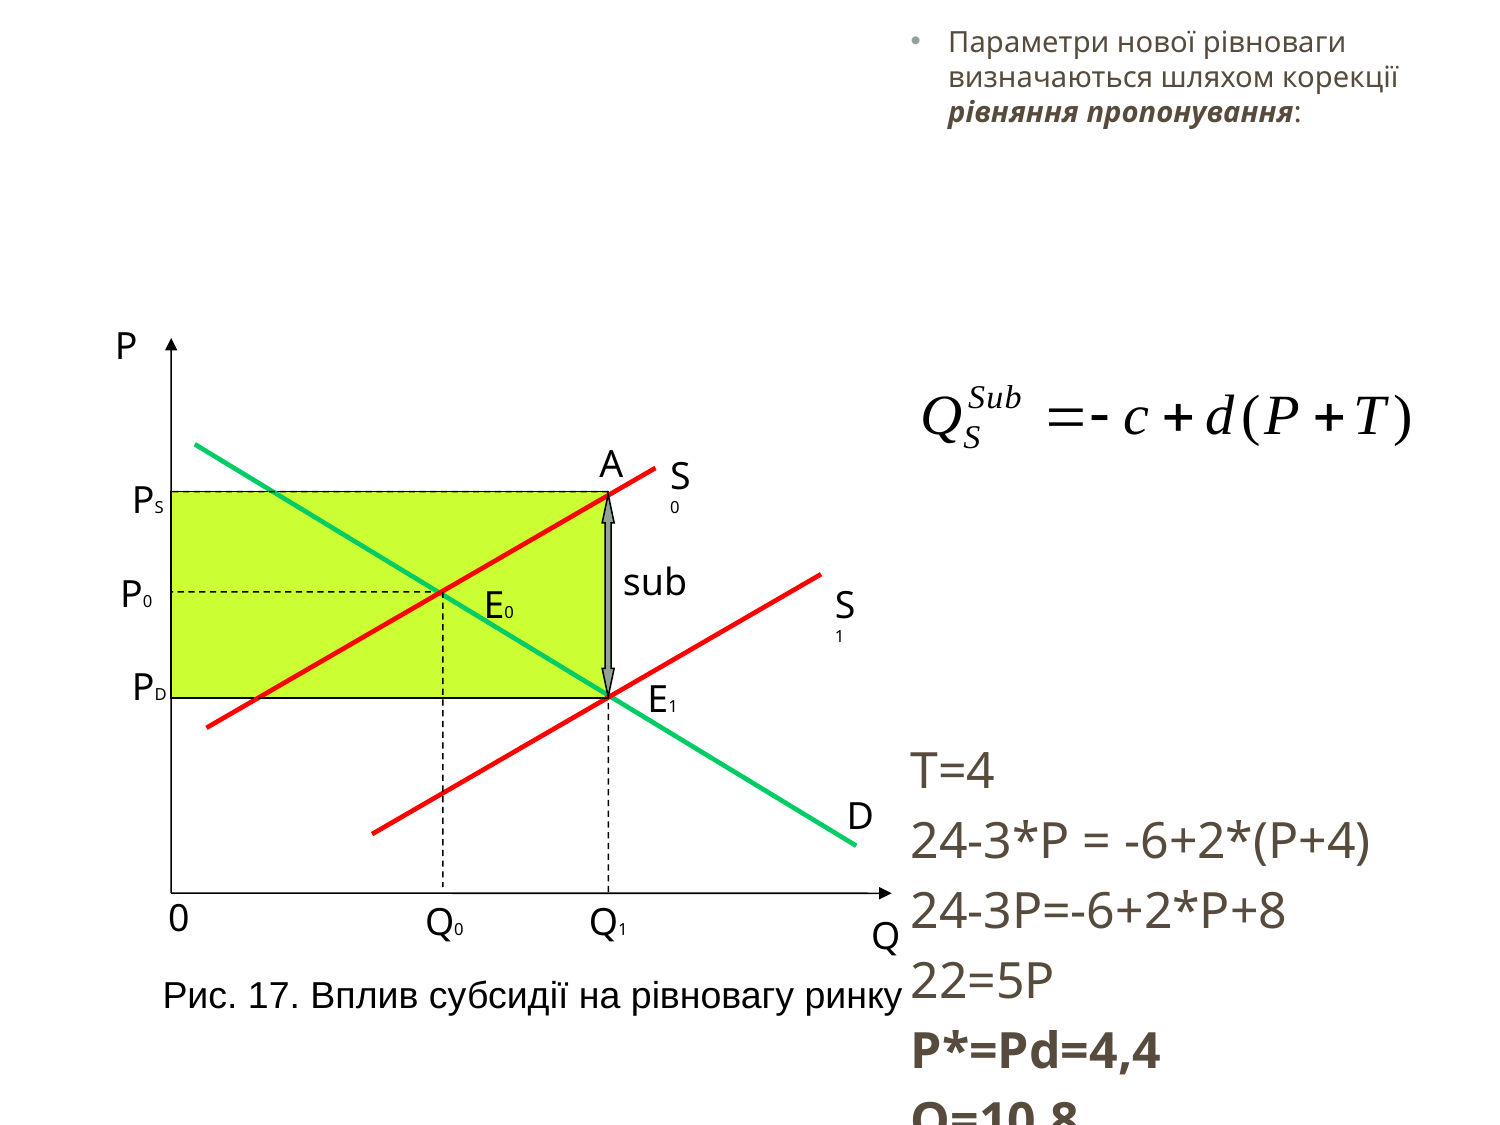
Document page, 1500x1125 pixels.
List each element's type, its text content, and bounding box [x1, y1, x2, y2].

text_box D [831, 784, 879, 845]
text_box P0 [105, 562, 176, 622]
text_box [657, 887, 892, 900]
text_box S0 [655, 444, 714, 524]
text_box Q0 [410, 890, 493, 951]
text_box Q [856, 904, 927, 964]
text_box sub [608, 550, 714, 611]
text_box Q1 [574, 890, 657, 951]
text_box E1 [632, 667, 704, 728]
text_box S1 [820, 573, 879, 654]
text_box 0 [153, 886, 189, 947]
text_box Рис. 17. Вплив субсидії на рівновагу ринку [147, 964, 1294, 1024]
text_box [164, 337, 178, 468]
text_box PS [117, 468, 188, 529]
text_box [912, 372, 1424, 463]
text_box [172, 491, 609, 699]
text_box E0 [468, 573, 540, 634]
text_box [602, 494, 615, 697]
text_box A [584, 432, 632, 493]
text_box PD [117, 655, 188, 716]
text_box P [100, 314, 136, 374]
